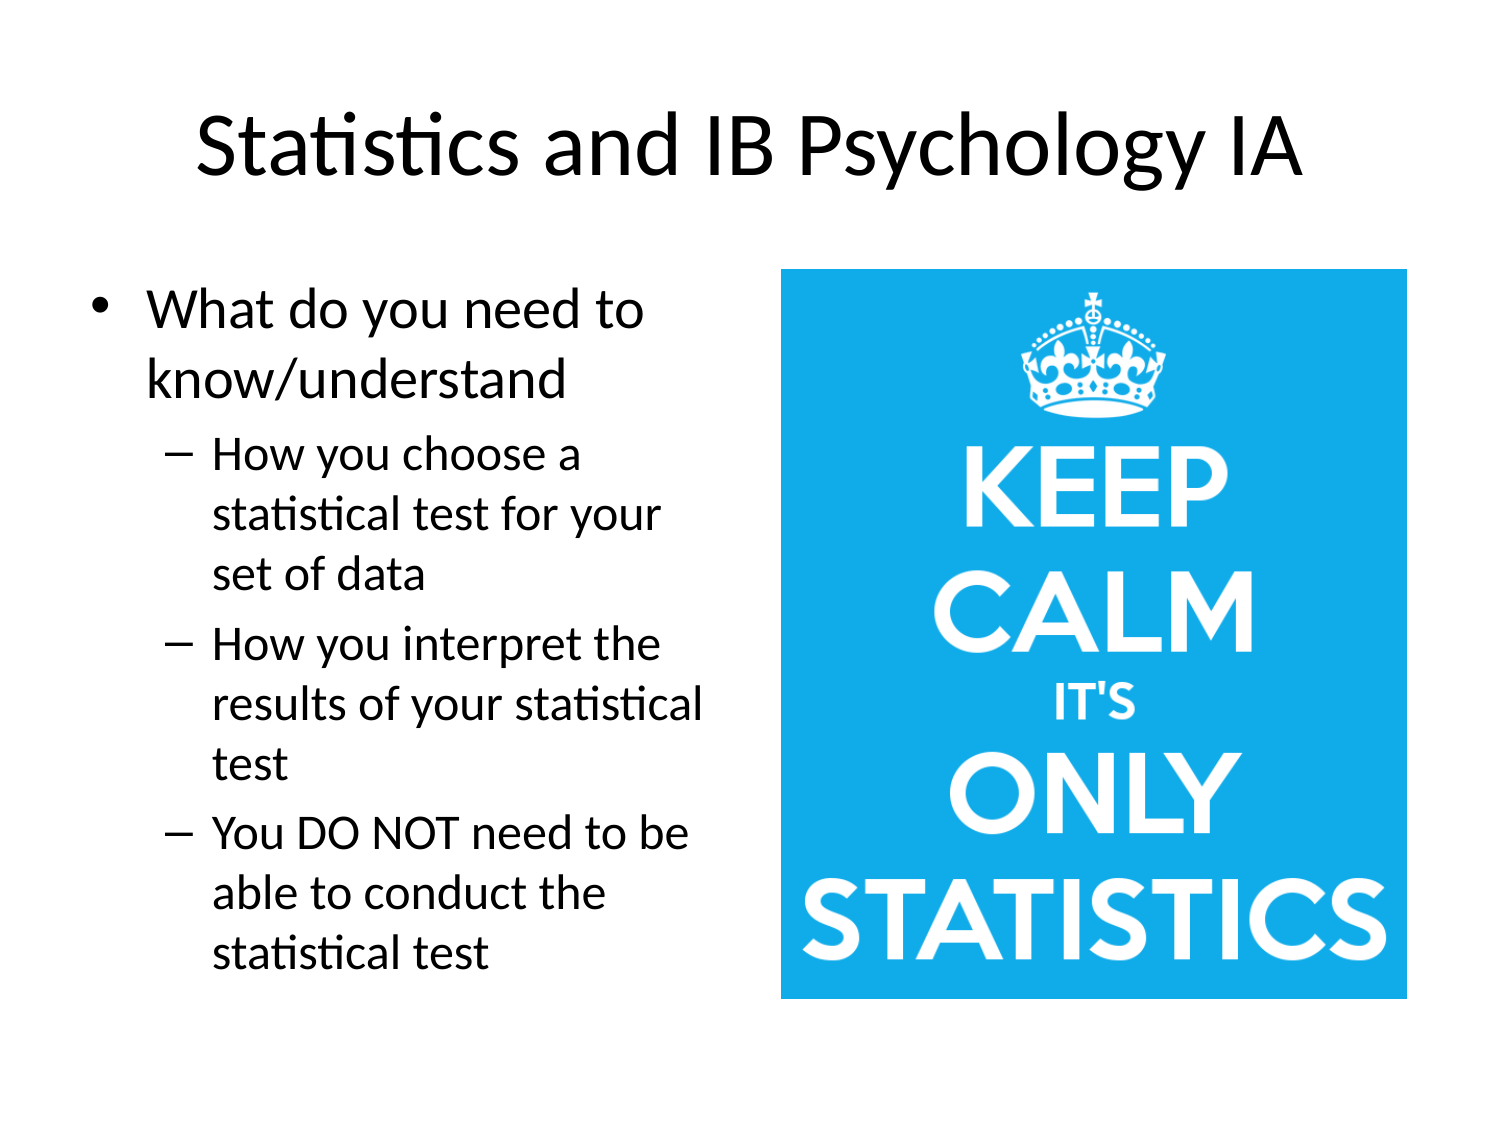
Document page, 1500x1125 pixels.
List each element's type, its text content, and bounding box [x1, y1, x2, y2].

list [780, 268, 1407, 999]
title Statistics and IB Psychology IA [75, 45, 1425, 233]
list What do you need to know/understand How you choose a statistical test for your set of data How you interpret the results of your statistical test You DO NOT need to be able to conduct the statistical test [75, 262, 738, 1005]
